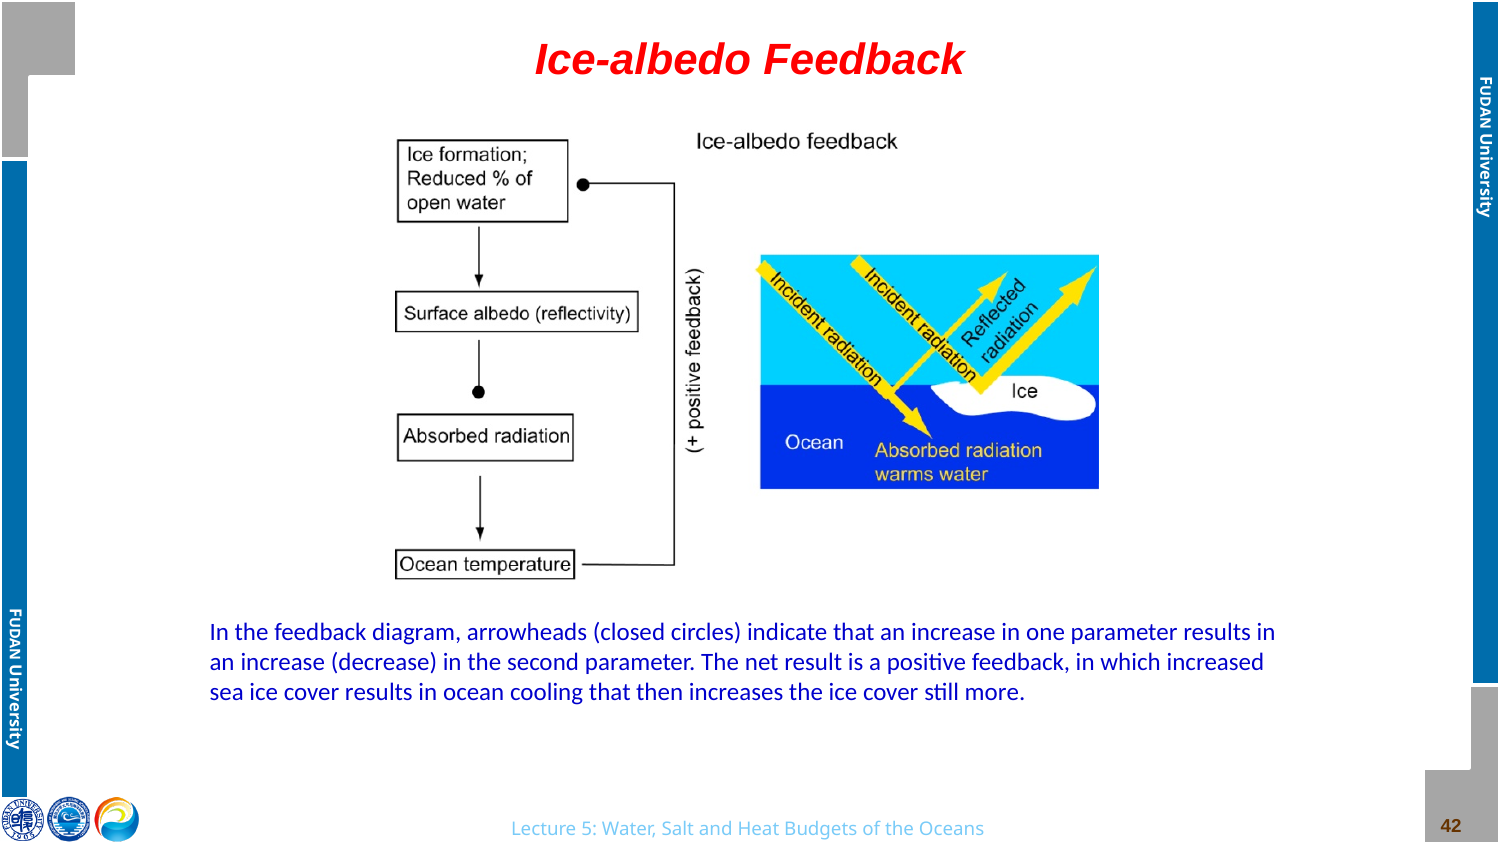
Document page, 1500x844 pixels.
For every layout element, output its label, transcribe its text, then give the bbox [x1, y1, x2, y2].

text_box Ice-albedo Feedback [243, 23, 1257, 86]
picture [395, 129, 1100, 601]
picture [47, 794, 90, 842]
picture [94, 797, 139, 842]
text_box In the feedback diagram, arrowheads (closed circles) indicate that an increase in one parameter results in an increase (decrease) in the second parameter. The net result is a positive feedback, in which increased sea ice cover results in ocean cooling that then increases the ice cover still more. [194, 608, 1306, 713]
picture [0, 797, 44, 841]
